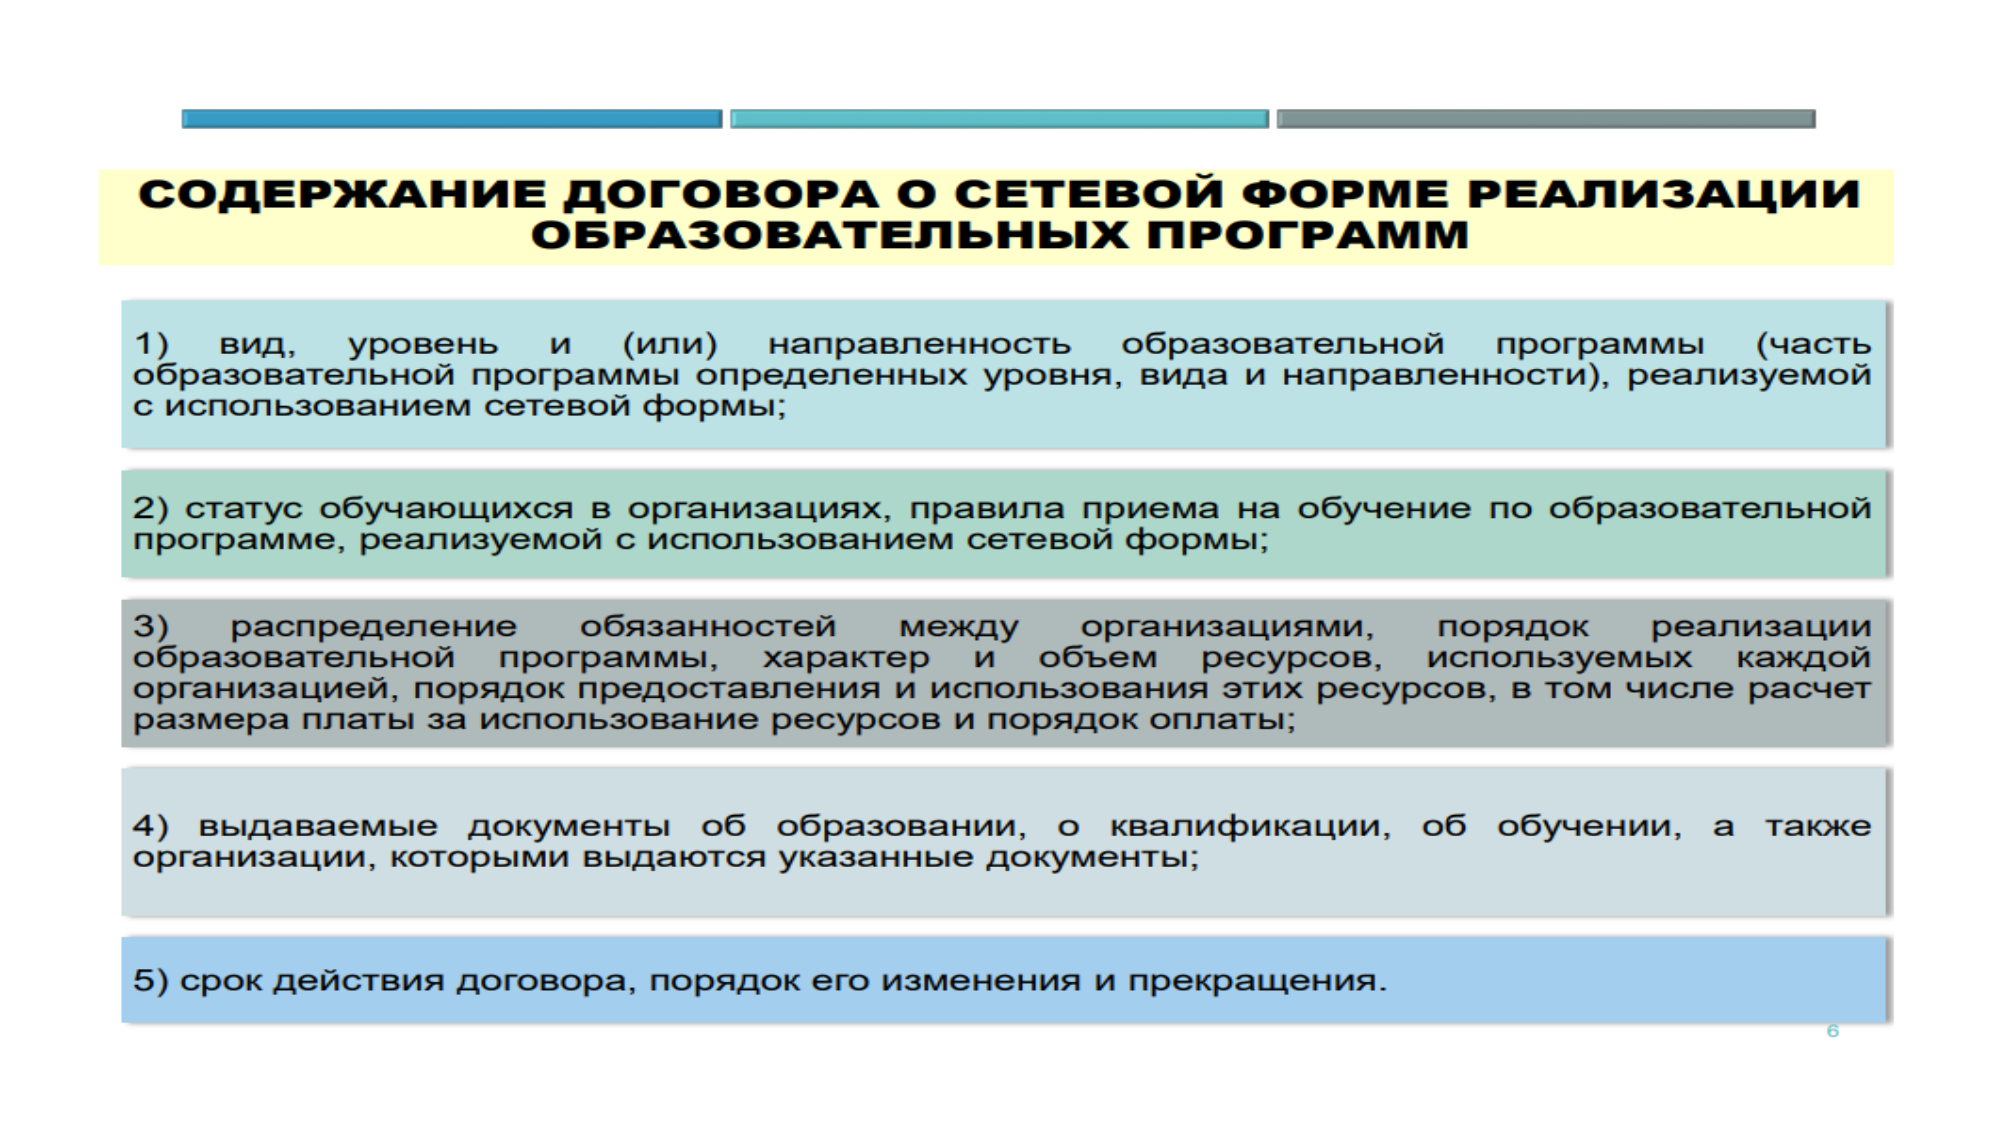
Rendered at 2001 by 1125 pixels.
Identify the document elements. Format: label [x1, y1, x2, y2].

list [98, 55, 1895, 1055]
